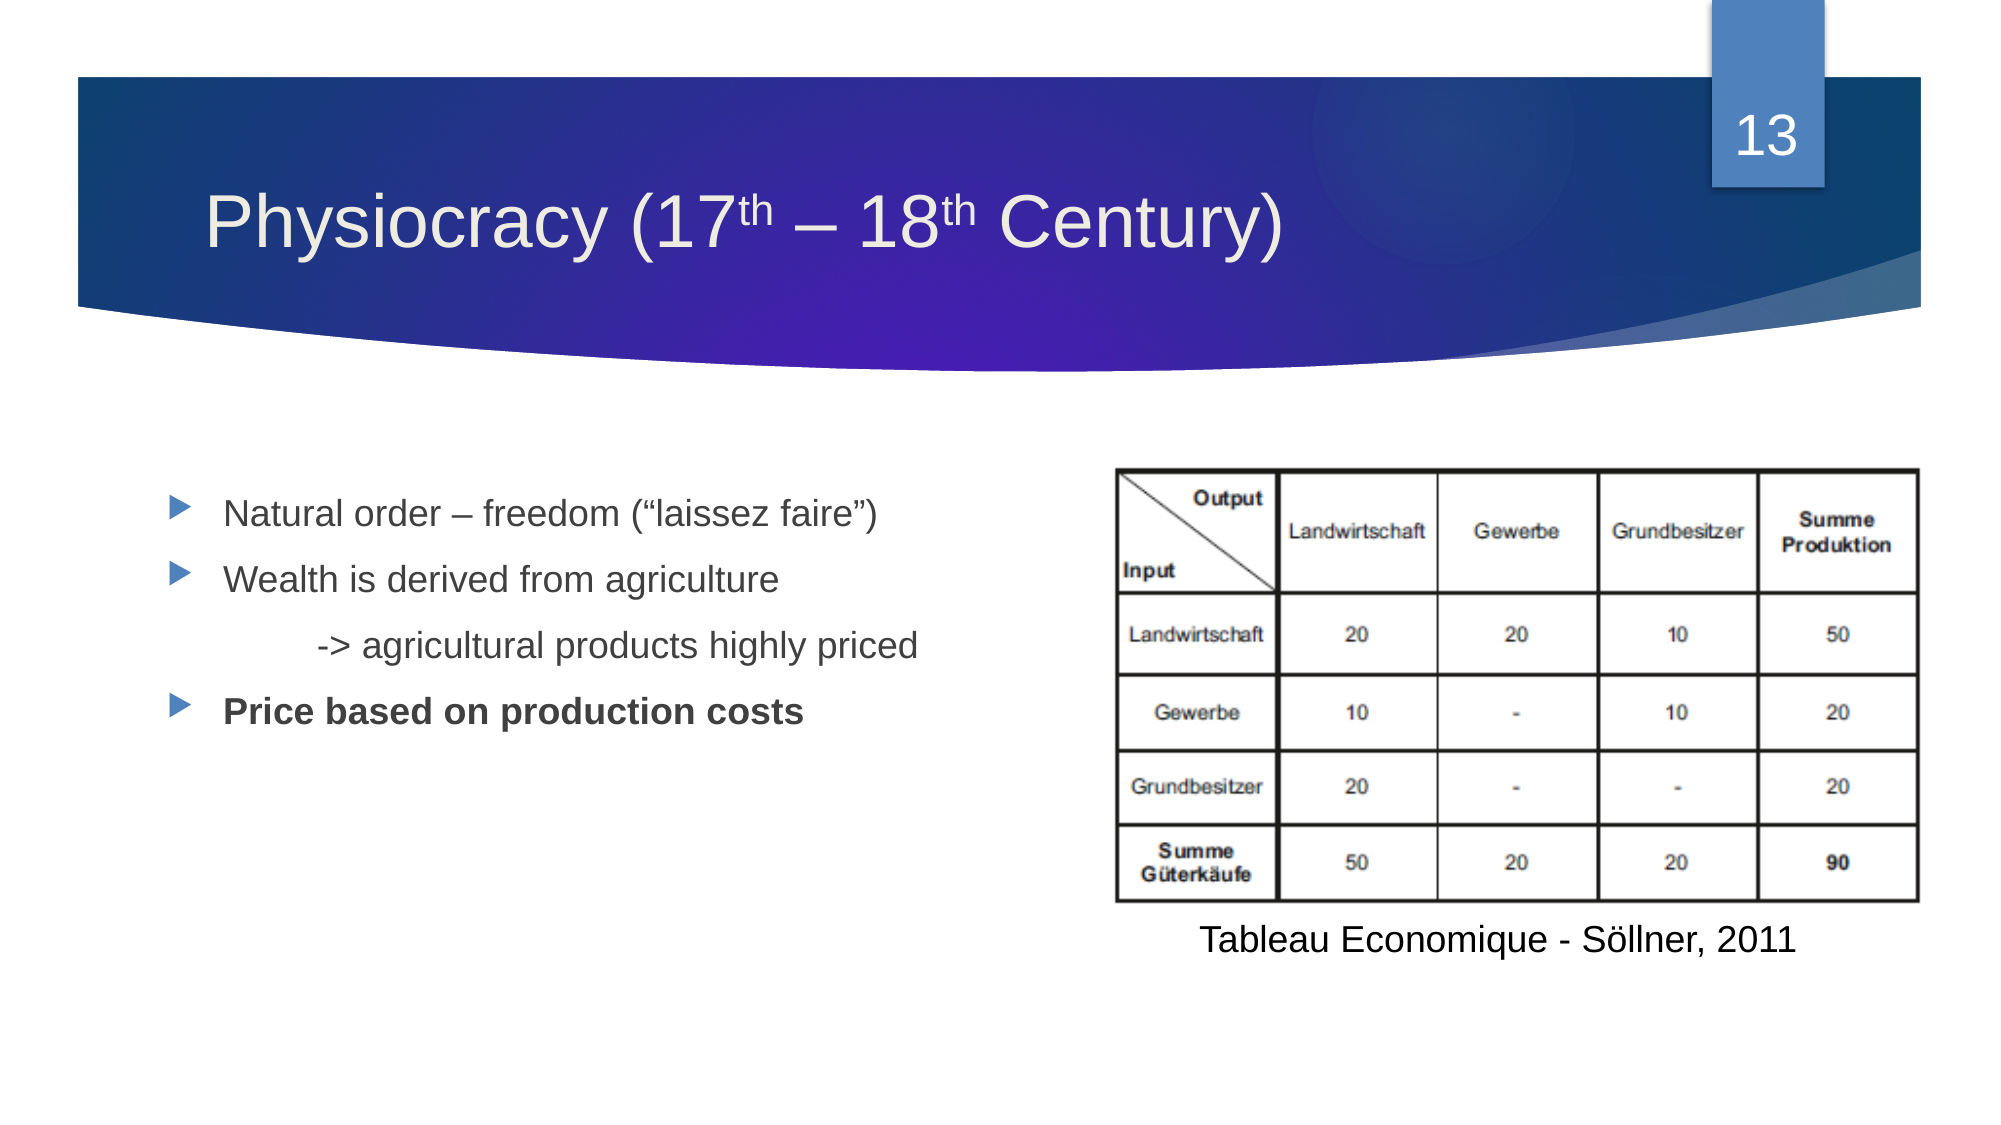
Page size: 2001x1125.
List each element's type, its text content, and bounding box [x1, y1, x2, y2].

title Physiocracy (17th – 18th Century) [189, 159, 1627, 276]
text_box Tableau Economique - Söllner, 2011 [1184, 926, 1900, 968]
list Natural order – freedom (“laissez faire”) Wealth is derived from agriculture -> agricultural products highly priced Price based on production costs [151, 481, 1600, 1043]
picture [1105, 454, 1930, 917]
slide_number 13 [1698, 48, 1836, 175]
